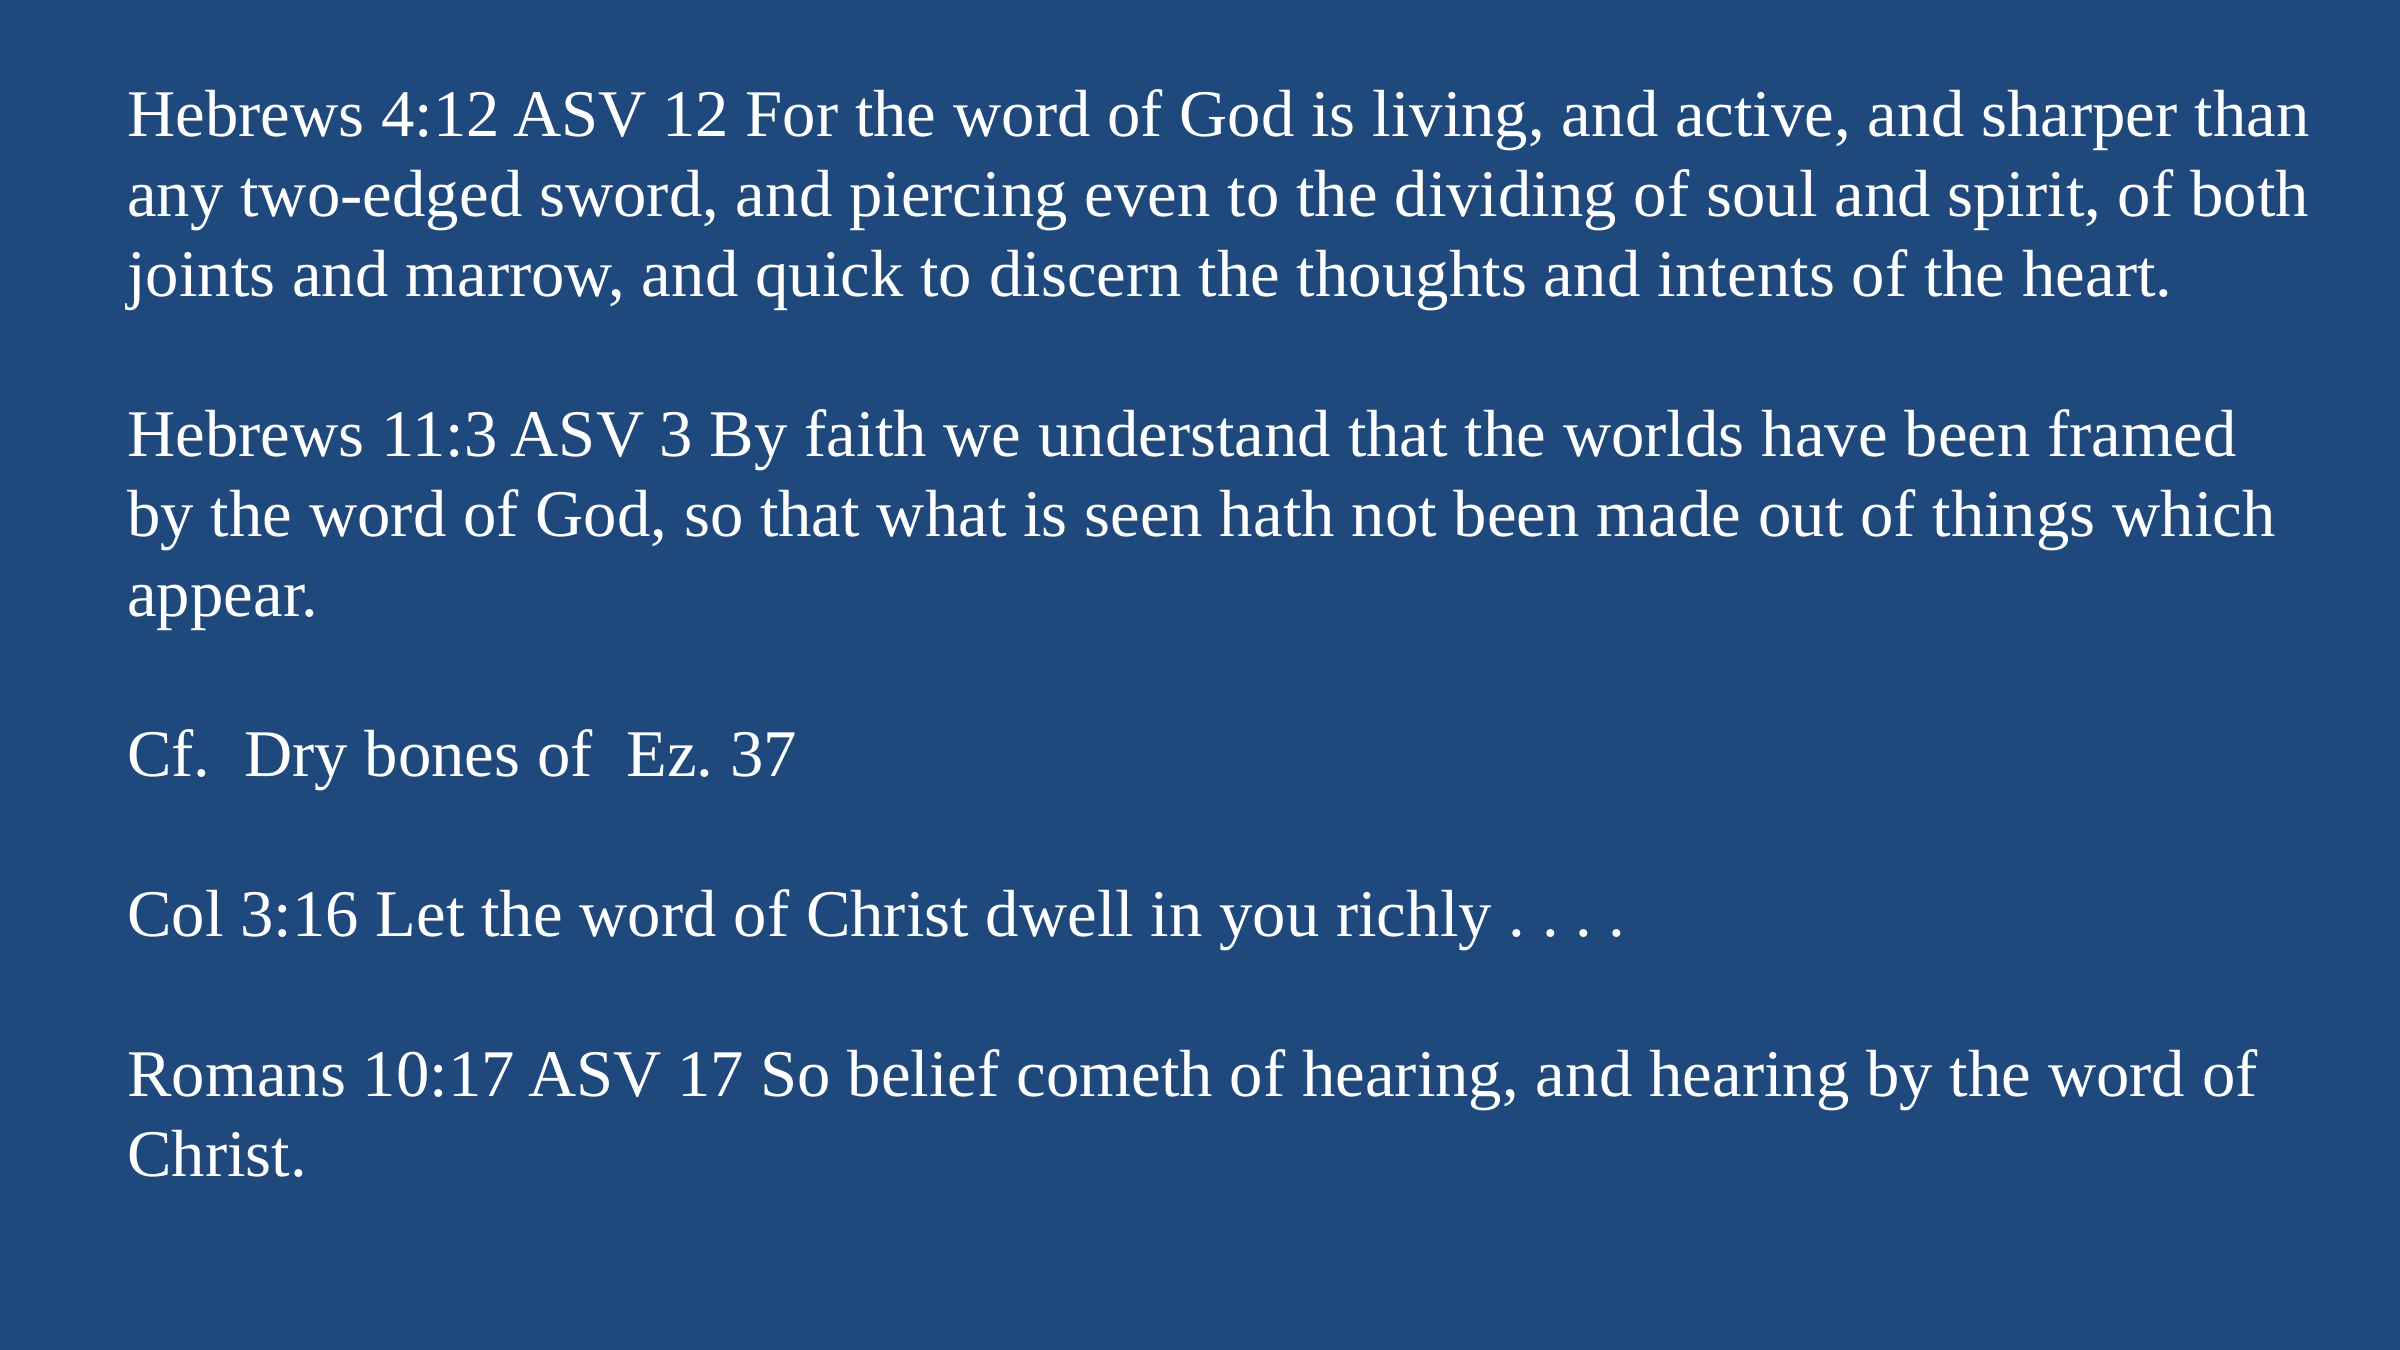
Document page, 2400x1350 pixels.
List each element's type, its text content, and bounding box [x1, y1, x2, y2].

text_box Hebrews 4:12 ASV 12 For the word of God is living, and active, and sharper than any two-edged sword, and piercing even to the dividing of soul and spirit, of both joints and marrow, and quick to discern the thoughts and intents of the heart. Hebrews 11:3 ASV 3 By faith we understand that the worlds have been framed by the word of God, so that what is seen hath not been made out of things which appear. Cf. Dry bones of Ez. 37 Col 3:16 Let the word of Christ dwell in you richly . . . . Romans 10:17 ASV 17 So belief cometh of hearing, and hearing by the word of Christ. [112, 62, 2338, 1350]
